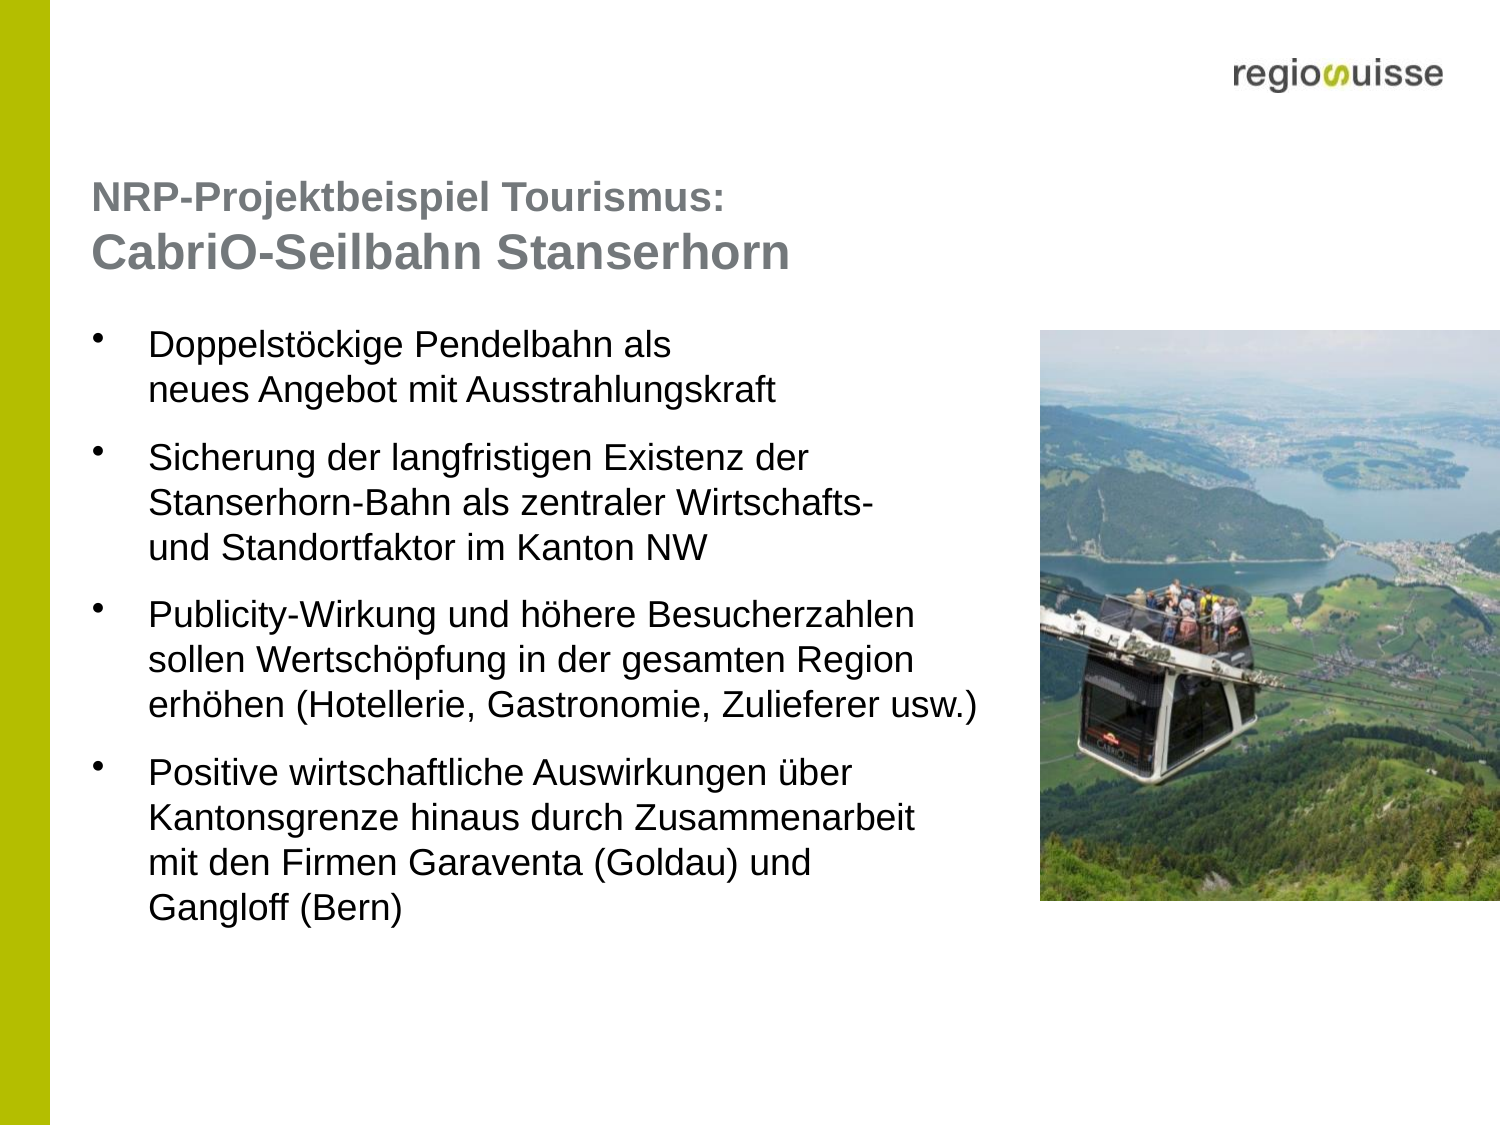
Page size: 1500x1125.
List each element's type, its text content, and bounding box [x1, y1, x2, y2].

list Doppelstöckige Pendelbahn als neues Angebot mit Ausstrahlungskraft Sicherung der langfristigen Existenz der Stanserhorn-Bahn als zentraler Wirtschafts- und Standortfaktor im Kanton NW Publicity-Wirkung und höhere Besucherzahlen sollen Wertschöpfung in der gesamten Region erhöhen (Hotellerie, Gastronomie, Zulieferer usw.) Positive wirtschaftliche Auswirkungen über Kantonsgrenze hinaus durch Zusammenarbeit mit den Firmen Garaventa (Goldau) und Gangloff (Bern) [76, 312, 998, 904]
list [1040, 330, 1500, 901]
picture [1234, 58, 1443, 93]
title NRP-Projektbeispiel Tourismus: CabriO-Seilbahn Stanserhorn [76, 177, 1412, 272]
